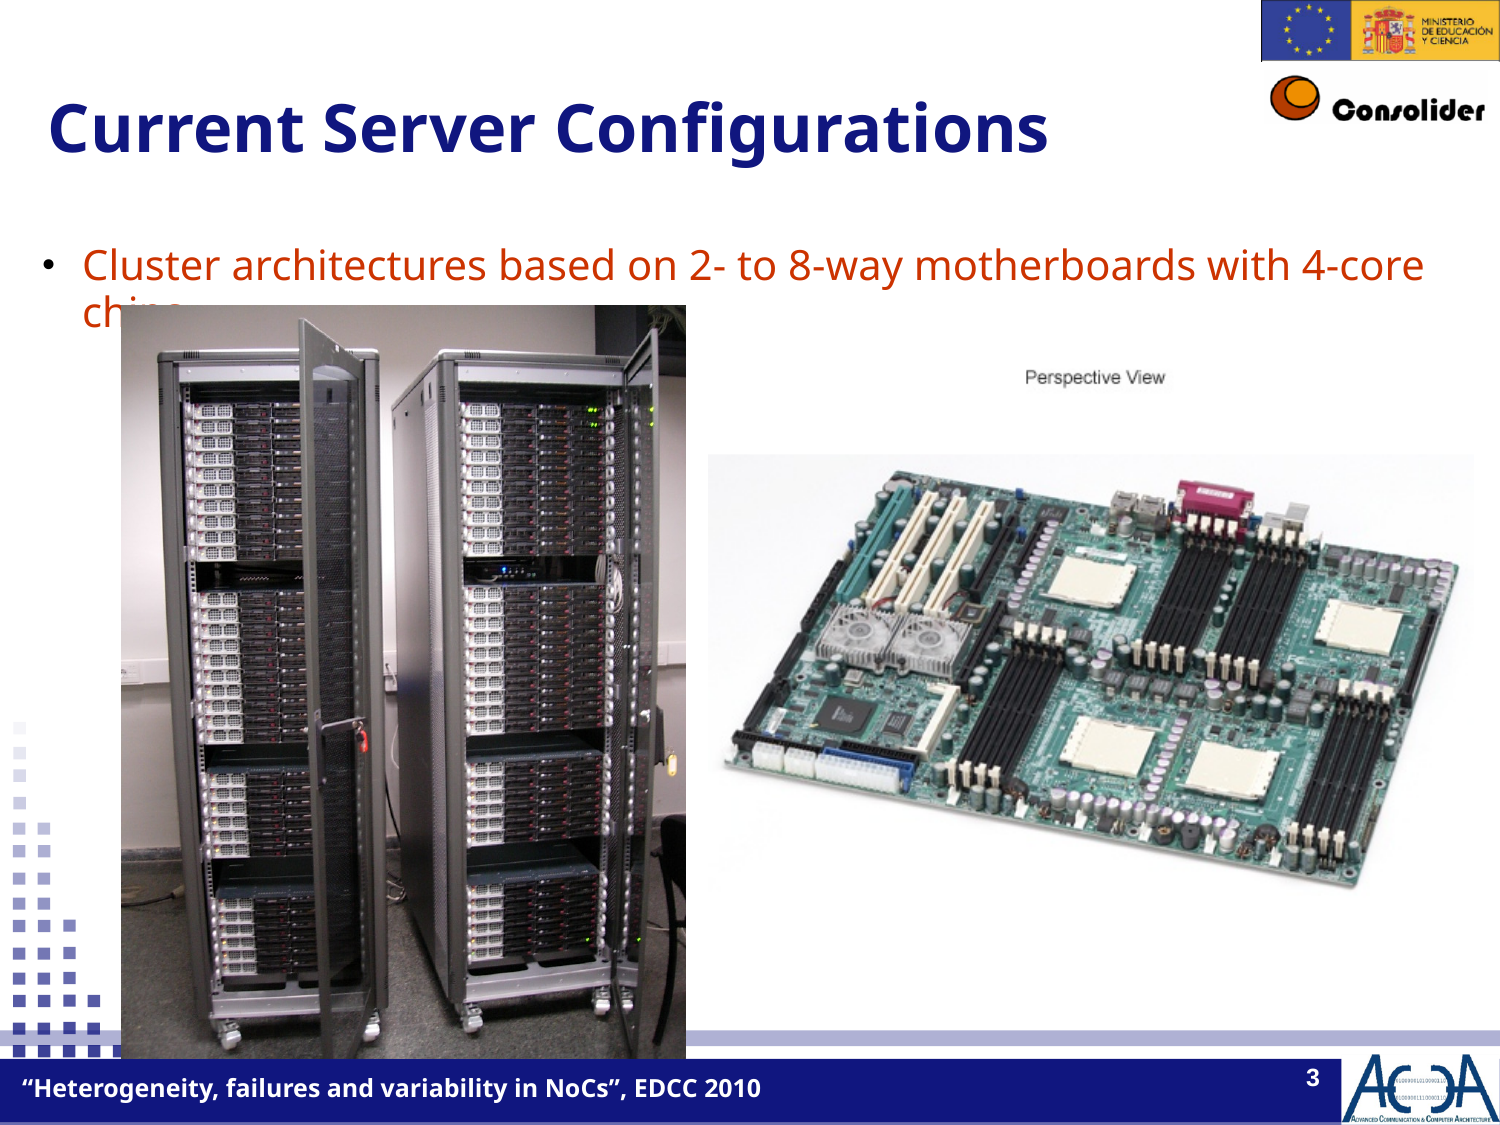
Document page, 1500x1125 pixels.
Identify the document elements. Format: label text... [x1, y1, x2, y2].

title Current Server Configurations [47, 34, 1236, 223]
picture [1264, 70, 1488, 124]
list Cluster architectures based on 2- to 8-way motherboards with 4-core chips [40, 243, 1471, 1024]
picture [708, 332, 1475, 946]
picture [121, 305, 686, 1059]
picture [1341, 1054, 1500, 1125]
